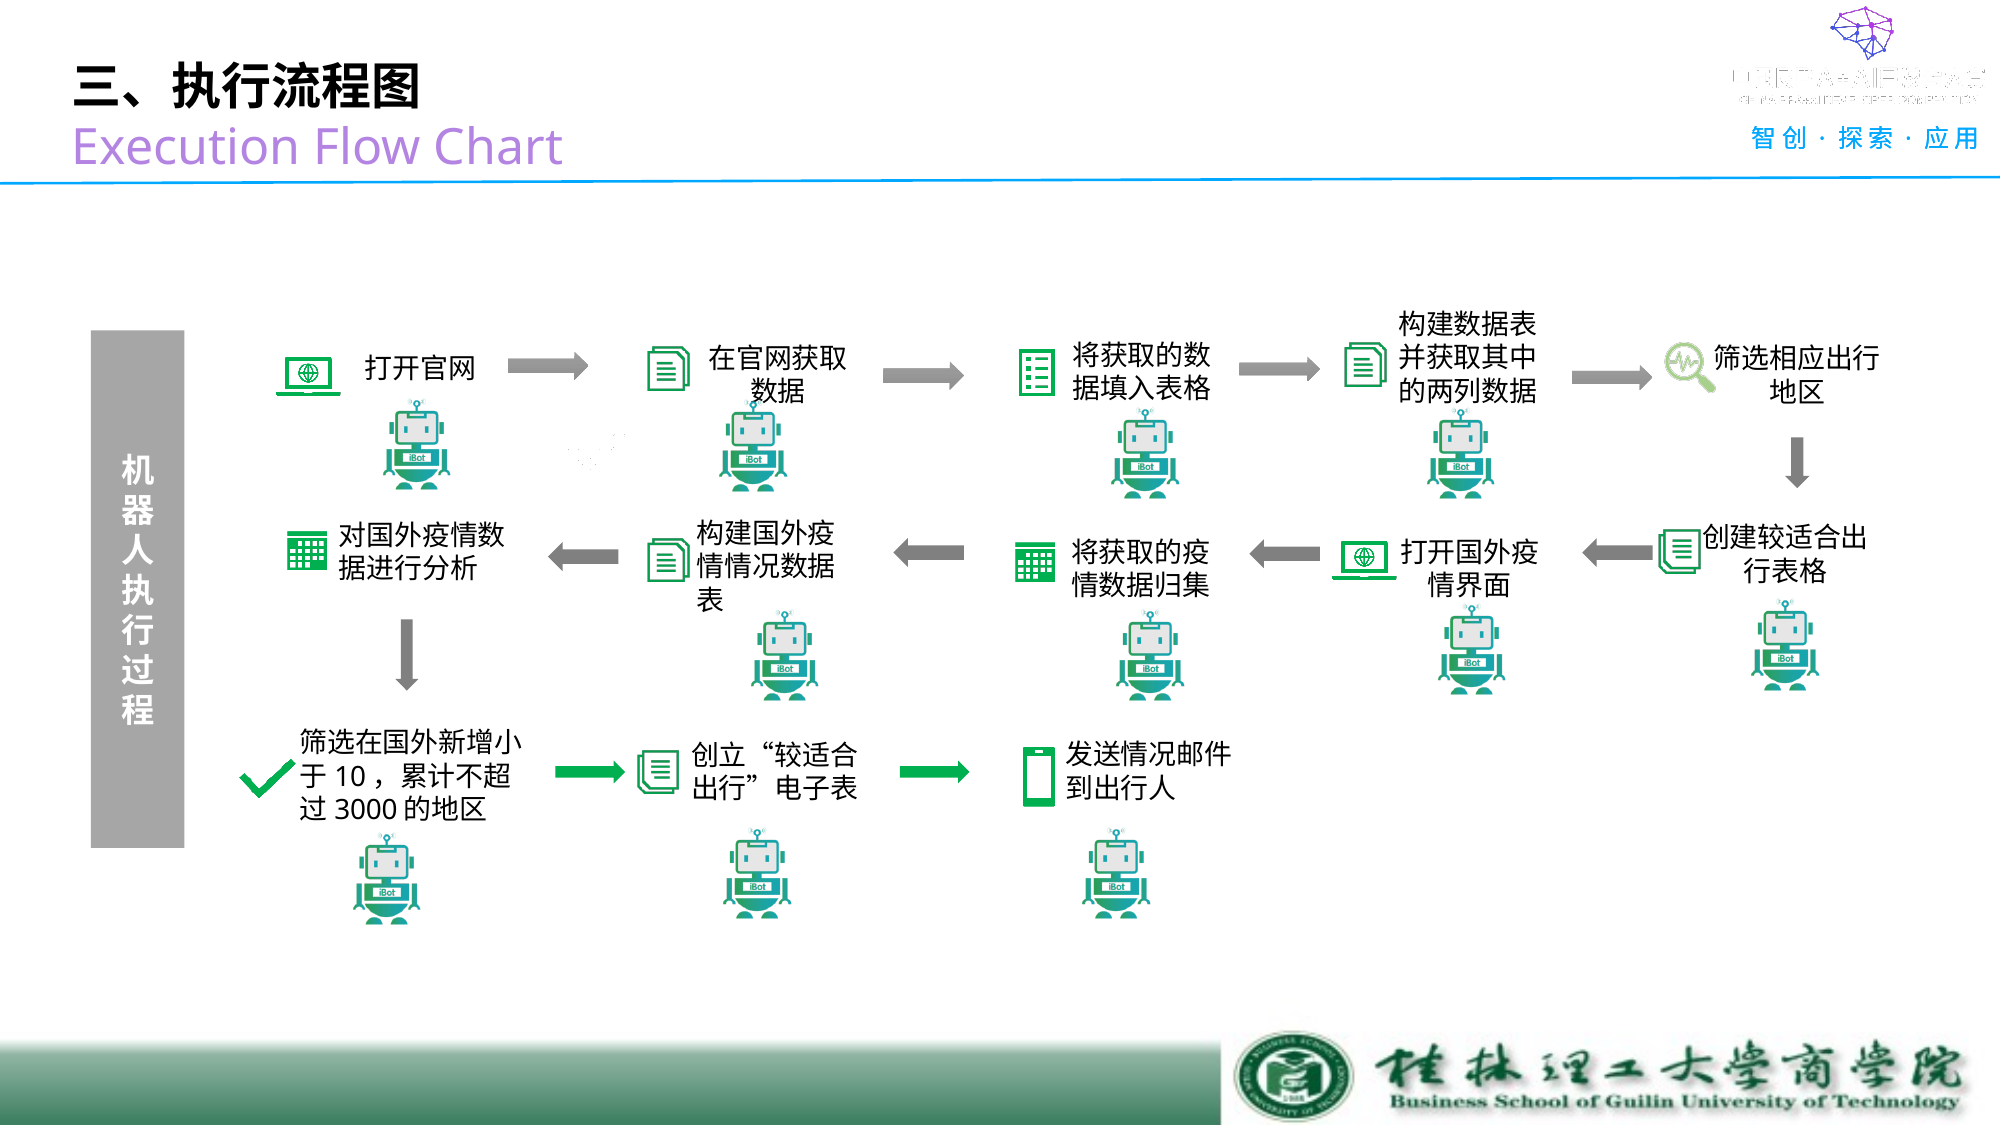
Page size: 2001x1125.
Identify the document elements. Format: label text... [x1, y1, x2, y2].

text_box 筛选相应出行地区 [1692, 333, 1902, 415]
text_box [891, 535, 965, 570]
text_box [609, 103, 1958, 164]
text_box [899, 759, 971, 785]
text_box 构建数据表并获取其中的两列数据 [1374, 299, 1561, 415]
text_box [507, 350, 590, 382]
text_box [392, 618, 421, 692]
text_box [546, 539, 620, 574]
text_box 机器人执行过程 [90, 329, 185, 849]
text_box 构建国外疫情情况数据表 [681, 508, 869, 624]
text_box [882, 360, 965, 391]
text_box 筛选在国外新增小于10，累计不超过3000的地区 [285, 717, 548, 833]
text_box [1580, 535, 1652, 570]
text_box 创立“较适合出行”电子表 [676, 730, 889, 812]
text_box 在官网获取数据 [686, 332, 870, 415]
text_box 发送情况邮件到出行人 [1050, 729, 1250, 871]
text_box 将获取的疫情数据归集 [1049, 527, 1232, 642]
text_box 对国外疫情数据进行分析 [324, 510, 538, 592]
picture [0, 0, 2001, 177]
text_box 将获取的数据填入表格 [1050, 329, 1234, 412]
text_box [1238, 355, 1321, 383]
text_box [1247, 536, 1321, 571]
text_box 三、执行流程图 Execution Flow Chart [57, 46, 1417, 177]
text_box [0, 177, 2000, 184]
text_box 打开国外疫情界面 [1377, 527, 1561, 643]
text_box 打开官网 [341, 343, 534, 392]
text_box [554, 759, 626, 785]
text_box 创建较适合出行表格 [1681, 512, 1890, 595]
text_box [1782, 436, 1813, 490]
picture [0, 179, 2001, 1125]
text_box [1571, 363, 1654, 392]
